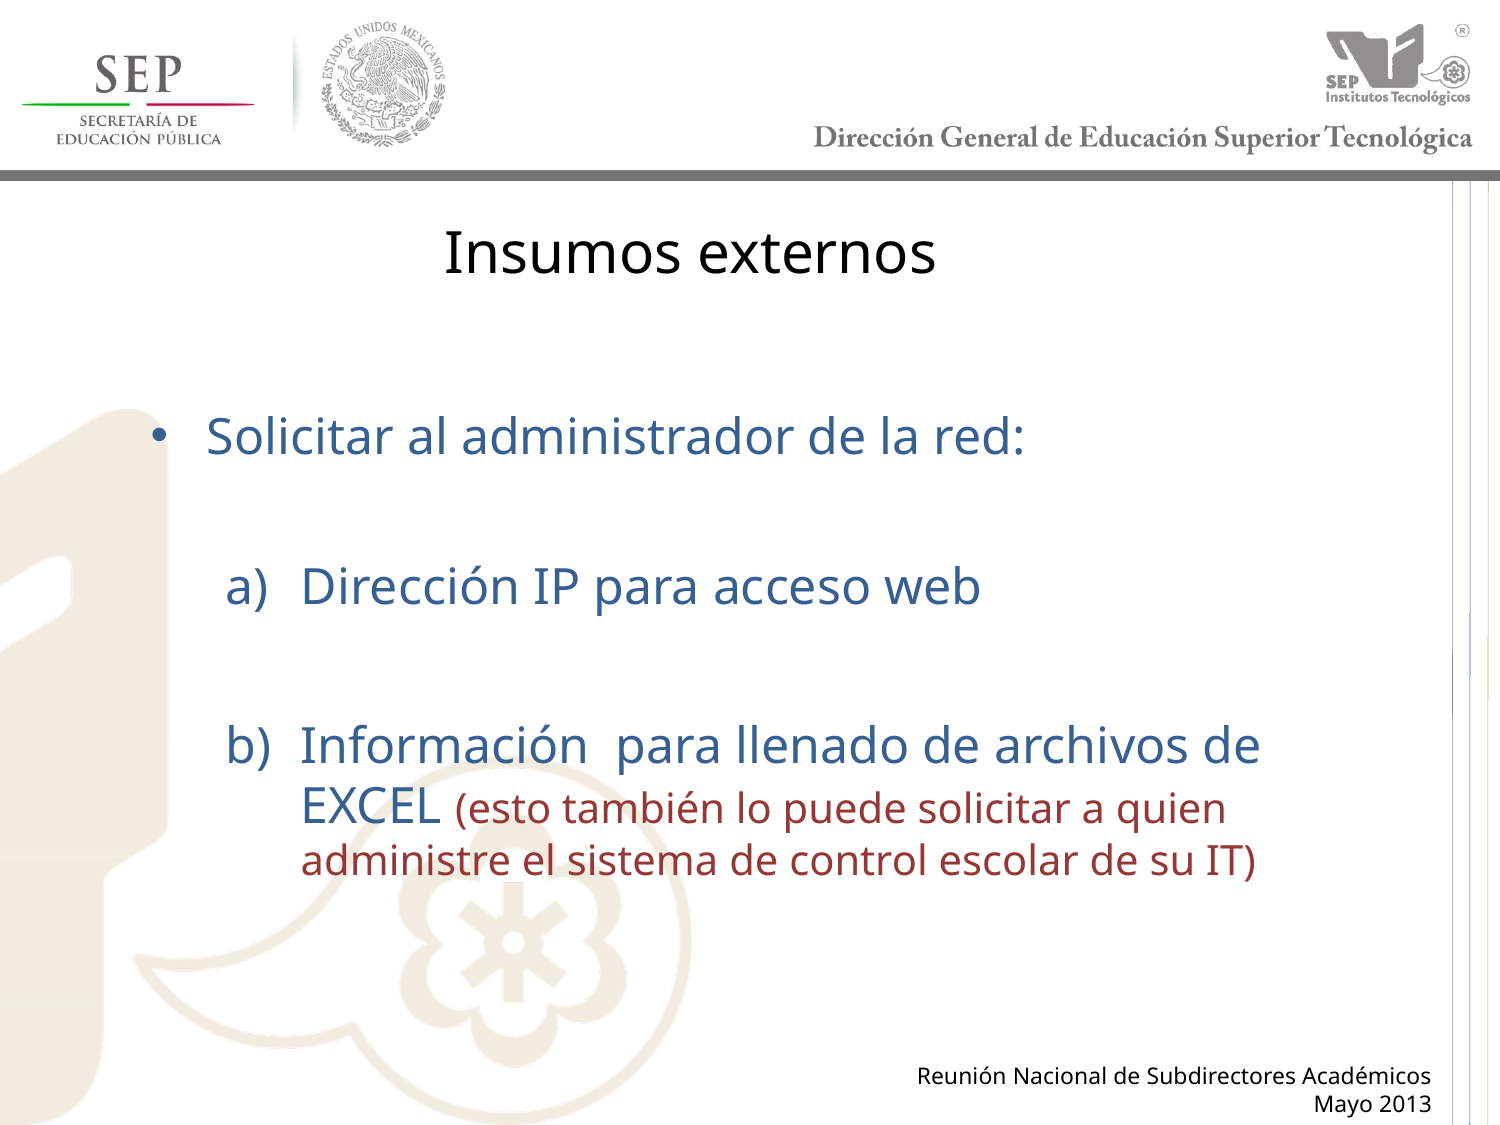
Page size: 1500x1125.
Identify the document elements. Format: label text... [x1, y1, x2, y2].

picture [0, 409, 692, 1125]
text_box Reunión Nacional de Subdirectores Académicos Mayo 2013 [868, 1054, 1447, 1124]
picture [0, 0, 1500, 181]
list Solicitar al administrador de la red: Dirección IP para acceso web Información para llenado de archivos de EXCEL (esto también lo puede solicitar a quien administre el sistema de control escolar de su IT) [135, 397, 1402, 1039]
title Insumos externos [64, 208, 1333, 396]
